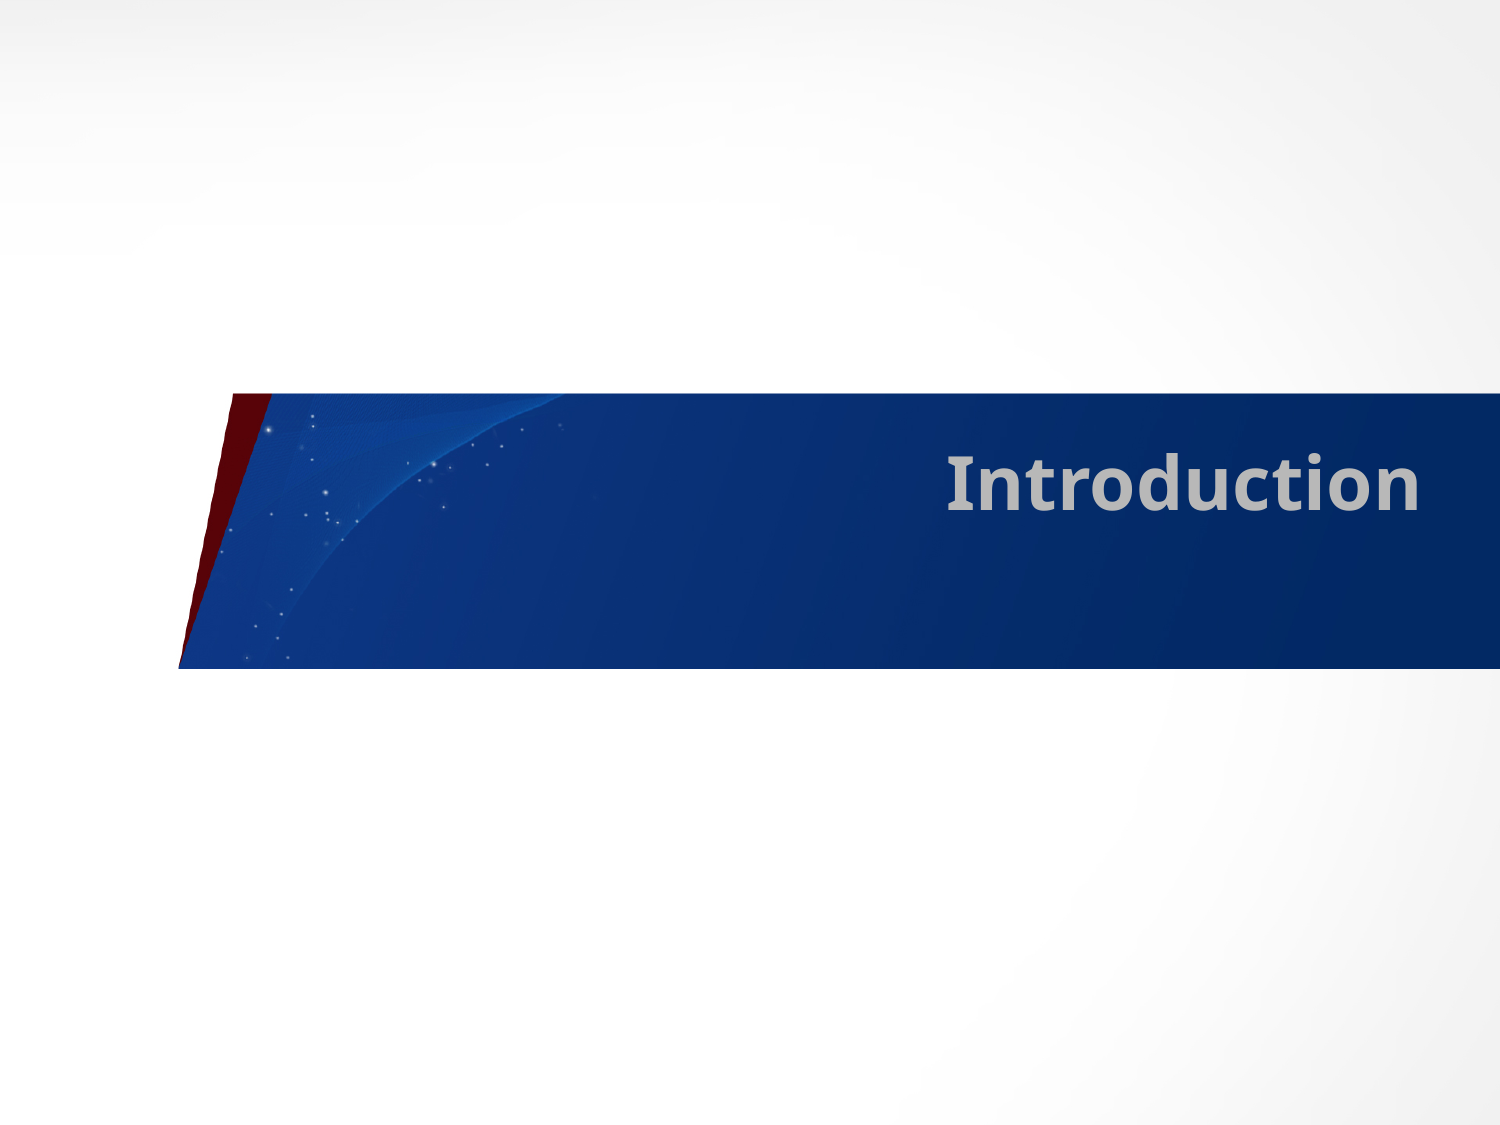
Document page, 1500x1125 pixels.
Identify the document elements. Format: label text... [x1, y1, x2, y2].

picture [0, 0, 1500, 1125]
title Introduction [336, 428, 1438, 564]
